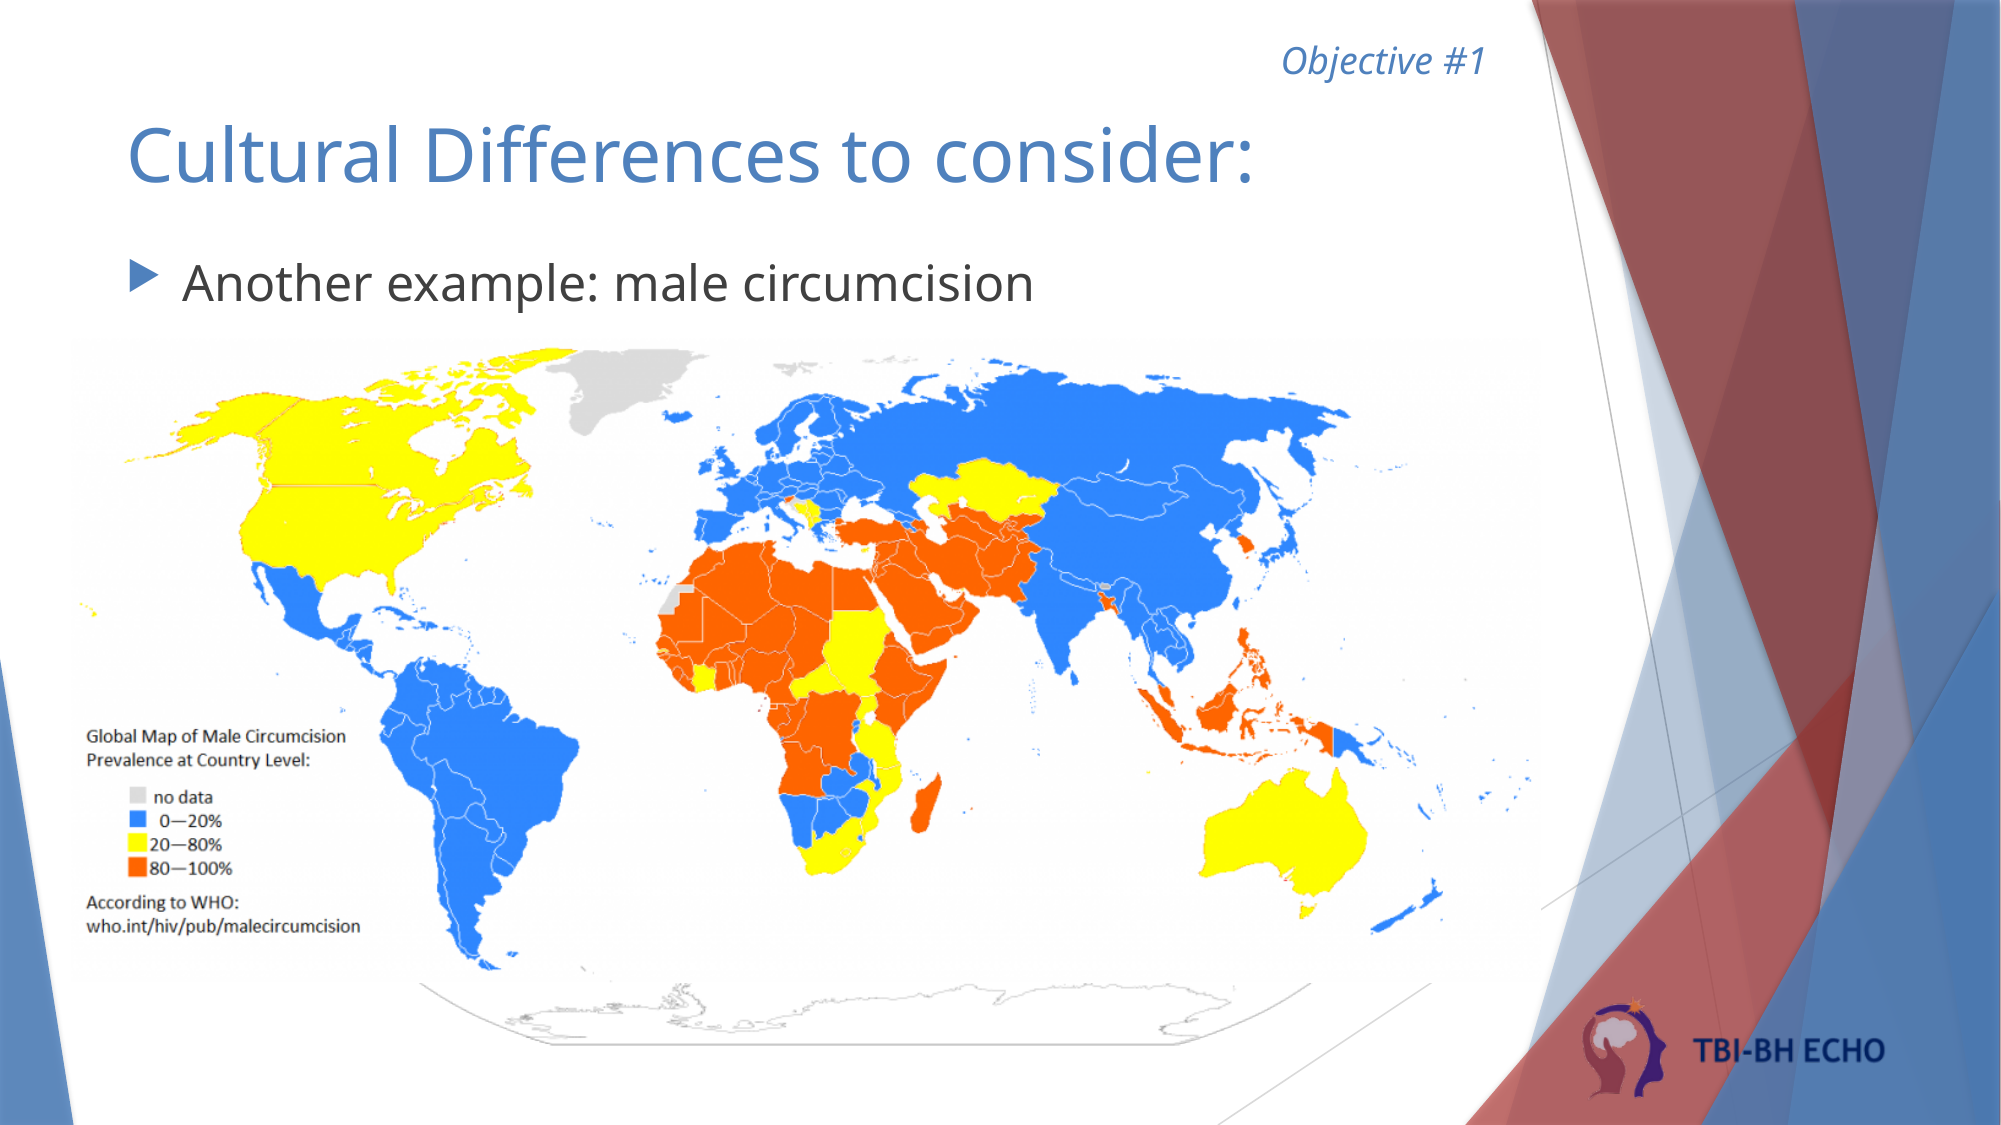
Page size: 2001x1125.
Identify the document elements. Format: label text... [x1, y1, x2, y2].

picture [71, 338, 1541, 1051]
title Cultural Differences to consider: [111, 99, 1522, 317]
list Another example: male circumcision [111, 243, 1462, 337]
picture [1532, 991, 1970, 1110]
text_box Objective #1 [1140, 29, 1503, 90]
